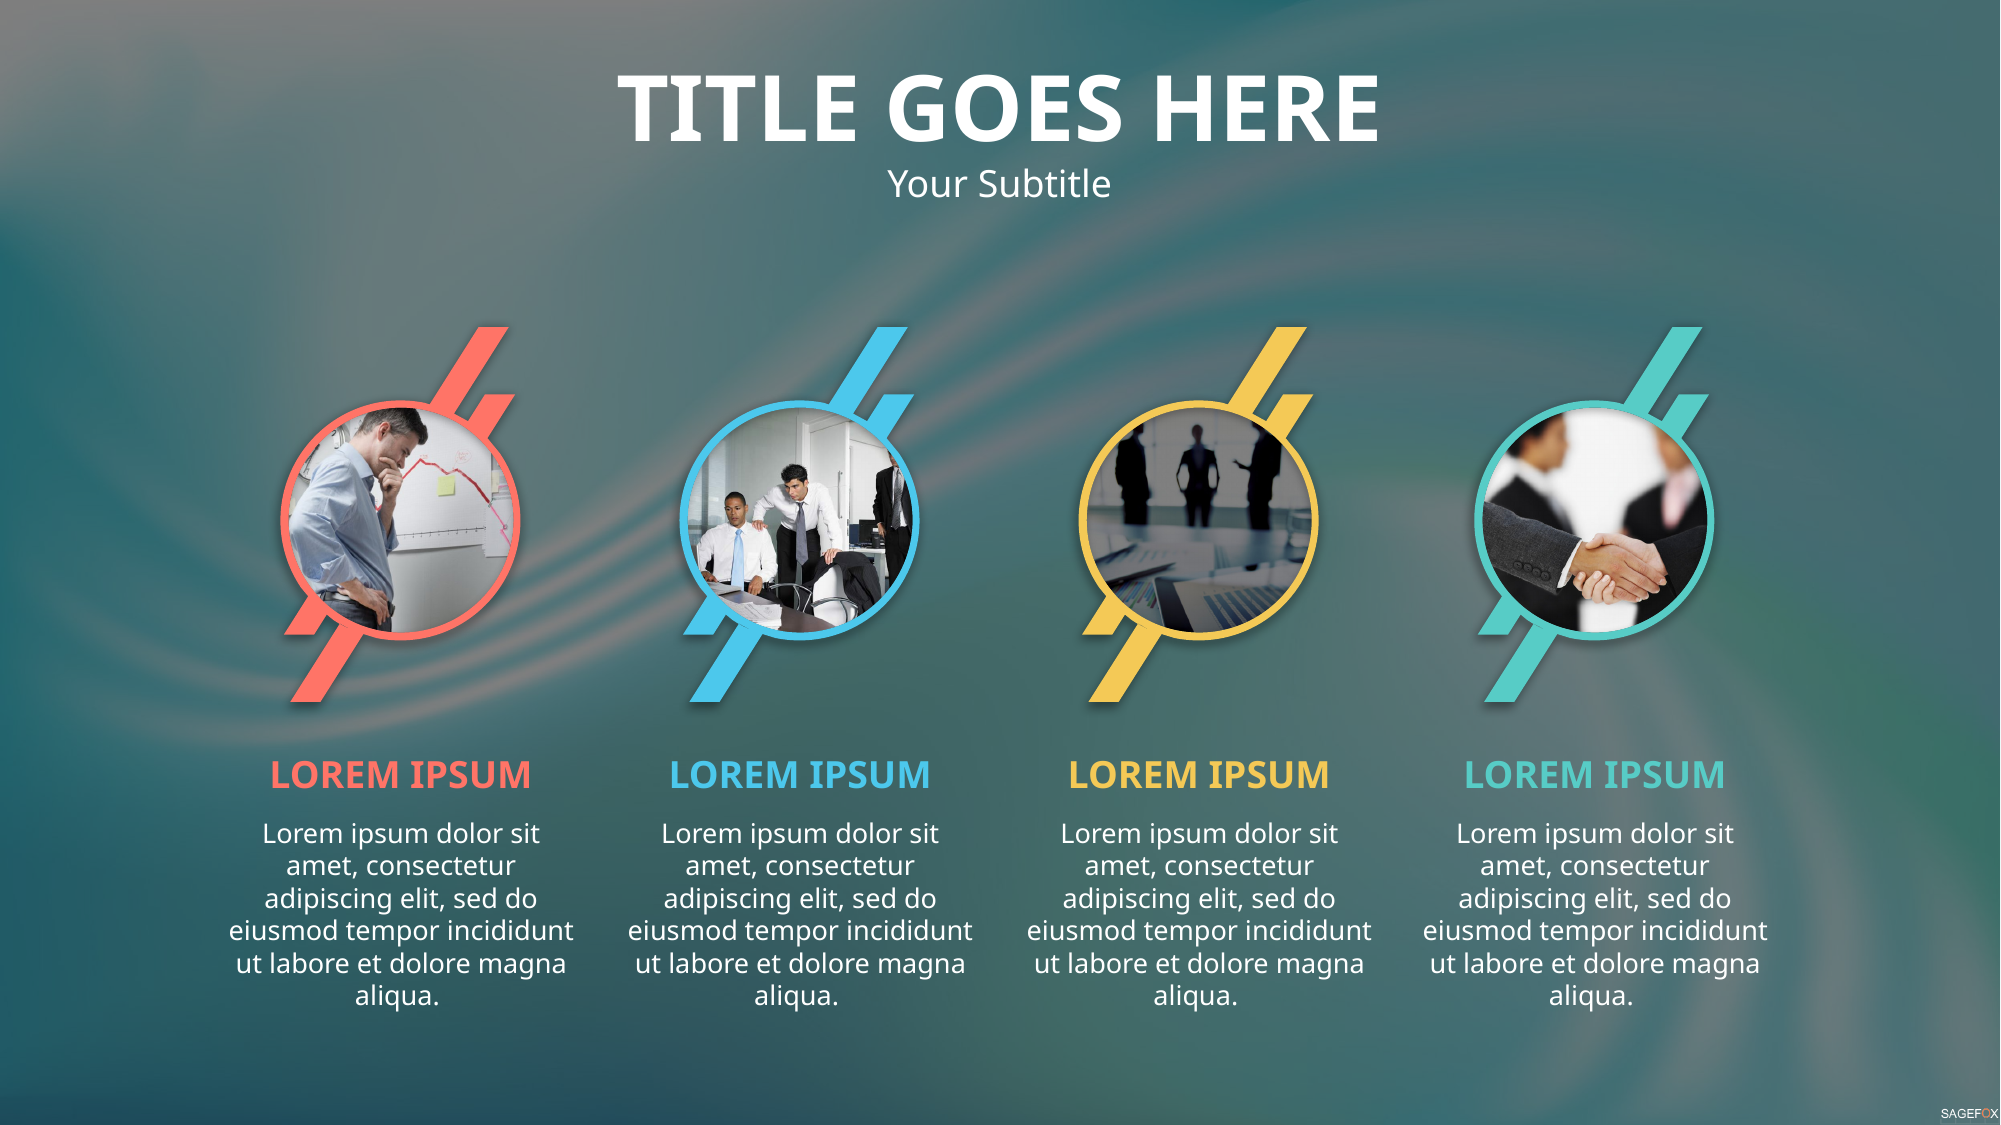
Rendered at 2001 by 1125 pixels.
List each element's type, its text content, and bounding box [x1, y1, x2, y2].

text_box [1092, 419, 1304, 631]
text_box [1487, 419, 1700, 631]
text_box LOREM IPSUM Lorem ipsum dolor sit amet, consectetur adipiscing elit, sed do eiusmod tempor incididunt ut labore et dolore magna aliqua. [217, 746, 585, 1017]
text_box LOREM IPSUM Lorem ipsum dolor sit amet, consectetur adipiscing elit, sed do eiusmod tempor incididunt ut labore et dolore magna aliqua. [1015, 746, 1383, 1017]
text_box [279, 326, 522, 704]
picture [0, 0, 2001, 1125]
text_box LOREM IPSUM Lorem ipsum dolor sit amet, consectetur adipiscing elit, sed do eiusmod tempor incididunt ut labore et dolore magna aliqua. [616, 746, 984, 1017]
text_box [1473, 326, 1716, 704]
text_box [293, 419, 506, 631]
text_box [678, 326, 921, 704]
text_box LOREM IPSUM Lorem ipsum dolor sit amet, consectetur adipiscing elit, sed do eiusmod tempor incididunt ut labore et dolore magna aliqua. [1411, 746, 1779, 1017]
text_box TITLE GOES HERE Your Subtitle [548, 42, 1452, 212]
text_box [1077, 326, 1320, 704]
text_box [694, 419, 907, 631]
